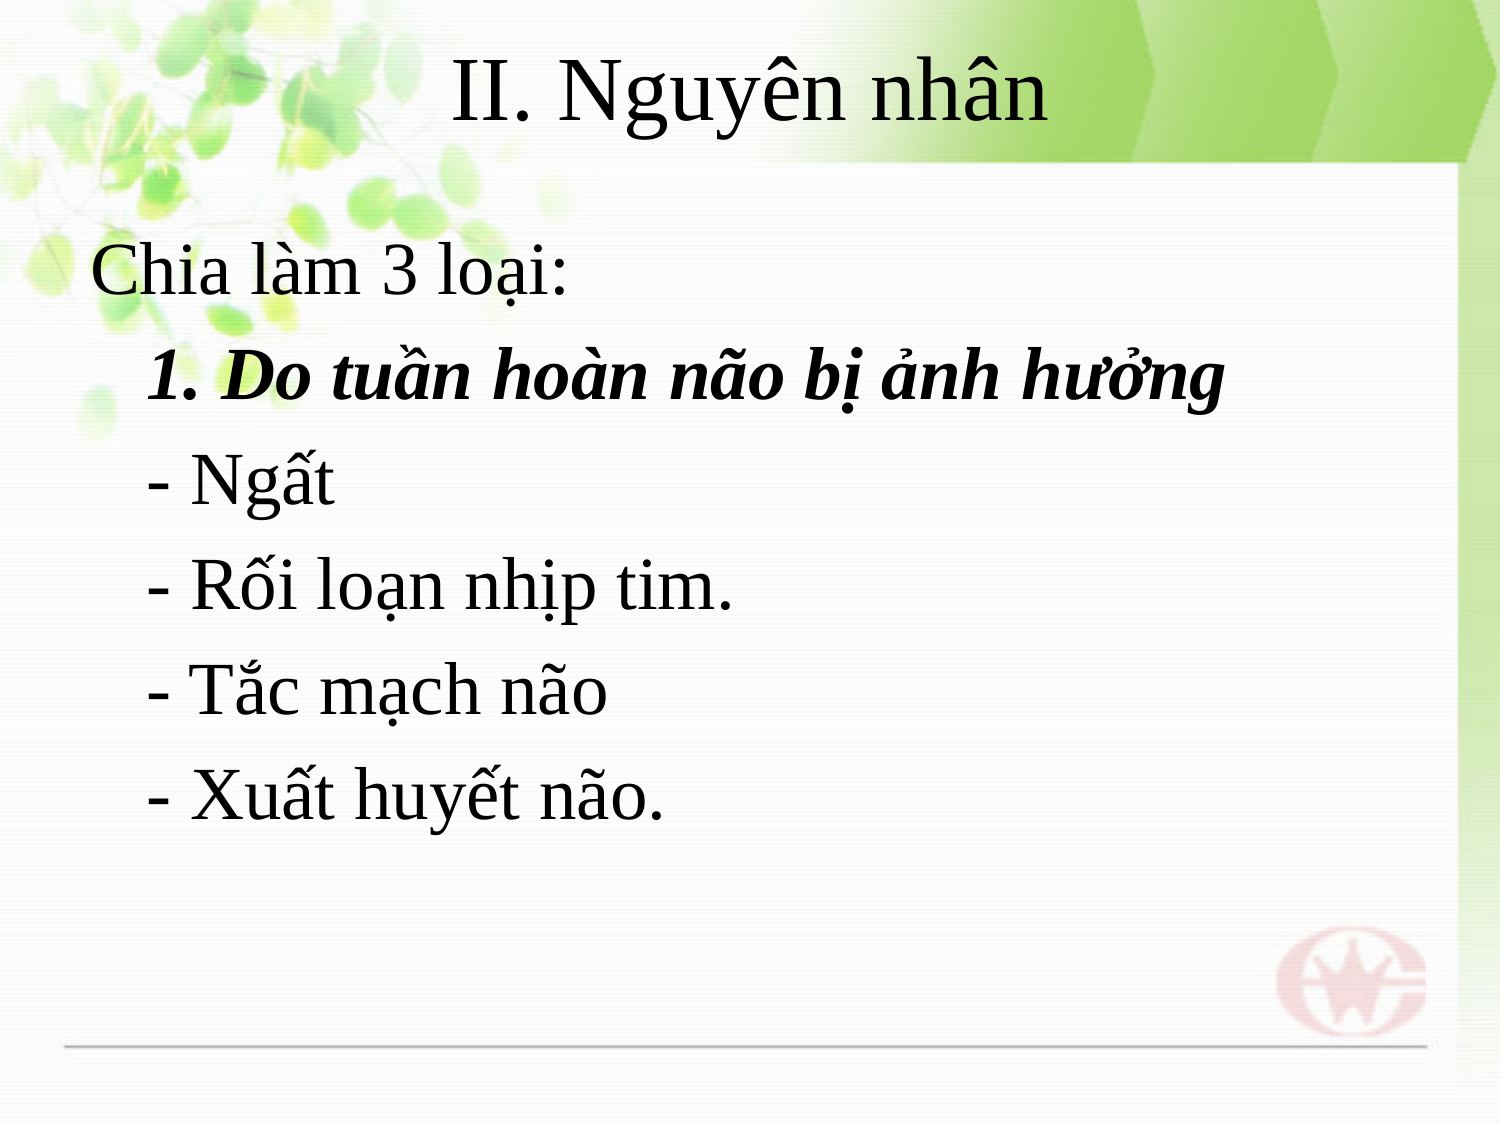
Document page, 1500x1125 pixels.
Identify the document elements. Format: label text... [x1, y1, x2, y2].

list Chia làm 3 loại: 1. Do tuần hoàn não bị ảnh hưởng - Ngất - Rối loạn nhịp tim. - Tắc mạch não - Xuất huyết não. [75, 212, 1425, 1005]
title II. Nguyên nhân [75, 0, 1425, 168]
picture [0, 0, 1500, 1125]
